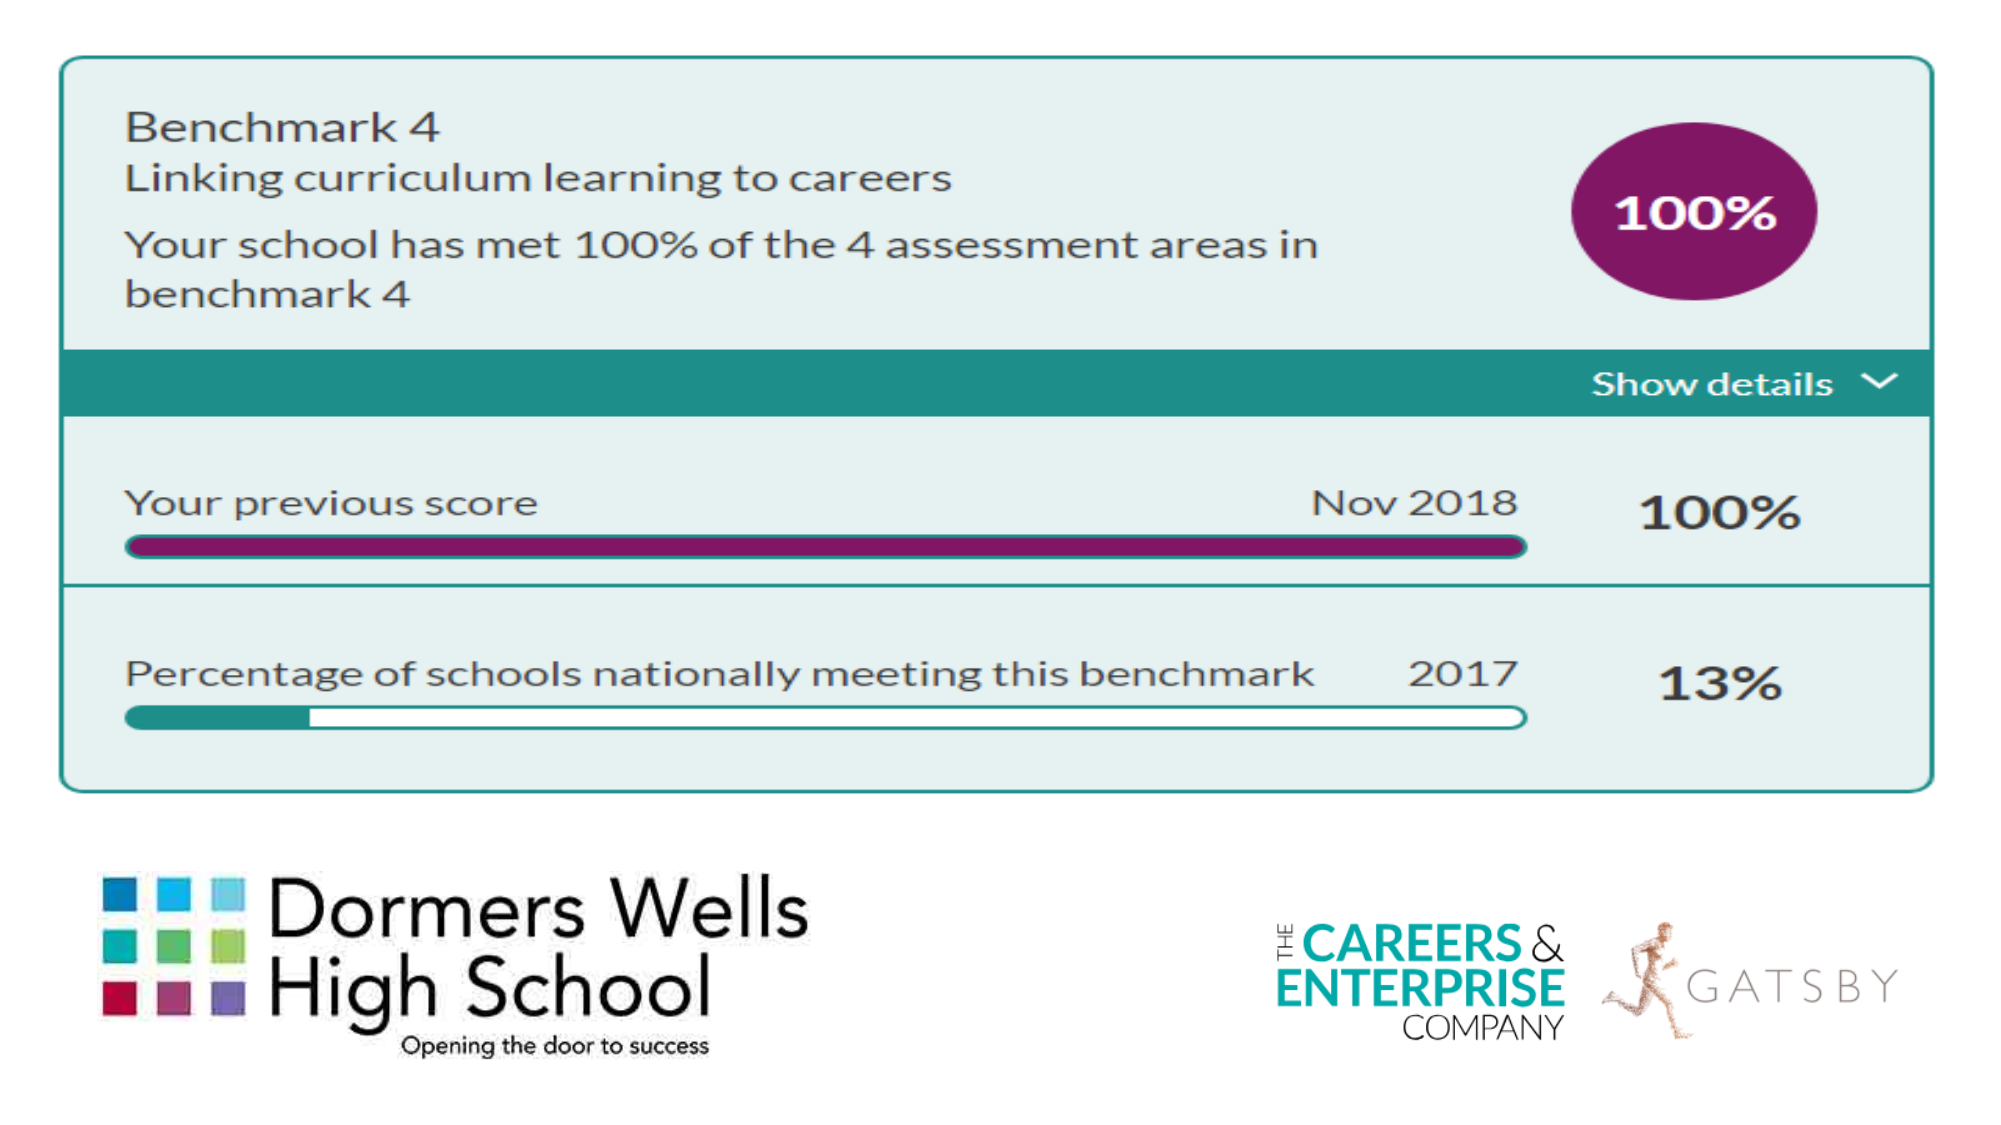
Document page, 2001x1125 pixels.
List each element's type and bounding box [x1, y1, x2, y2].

picture [1223, 851, 1931, 1066]
picture [97, 871, 820, 1068]
picture [33, 38, 1984, 828]
